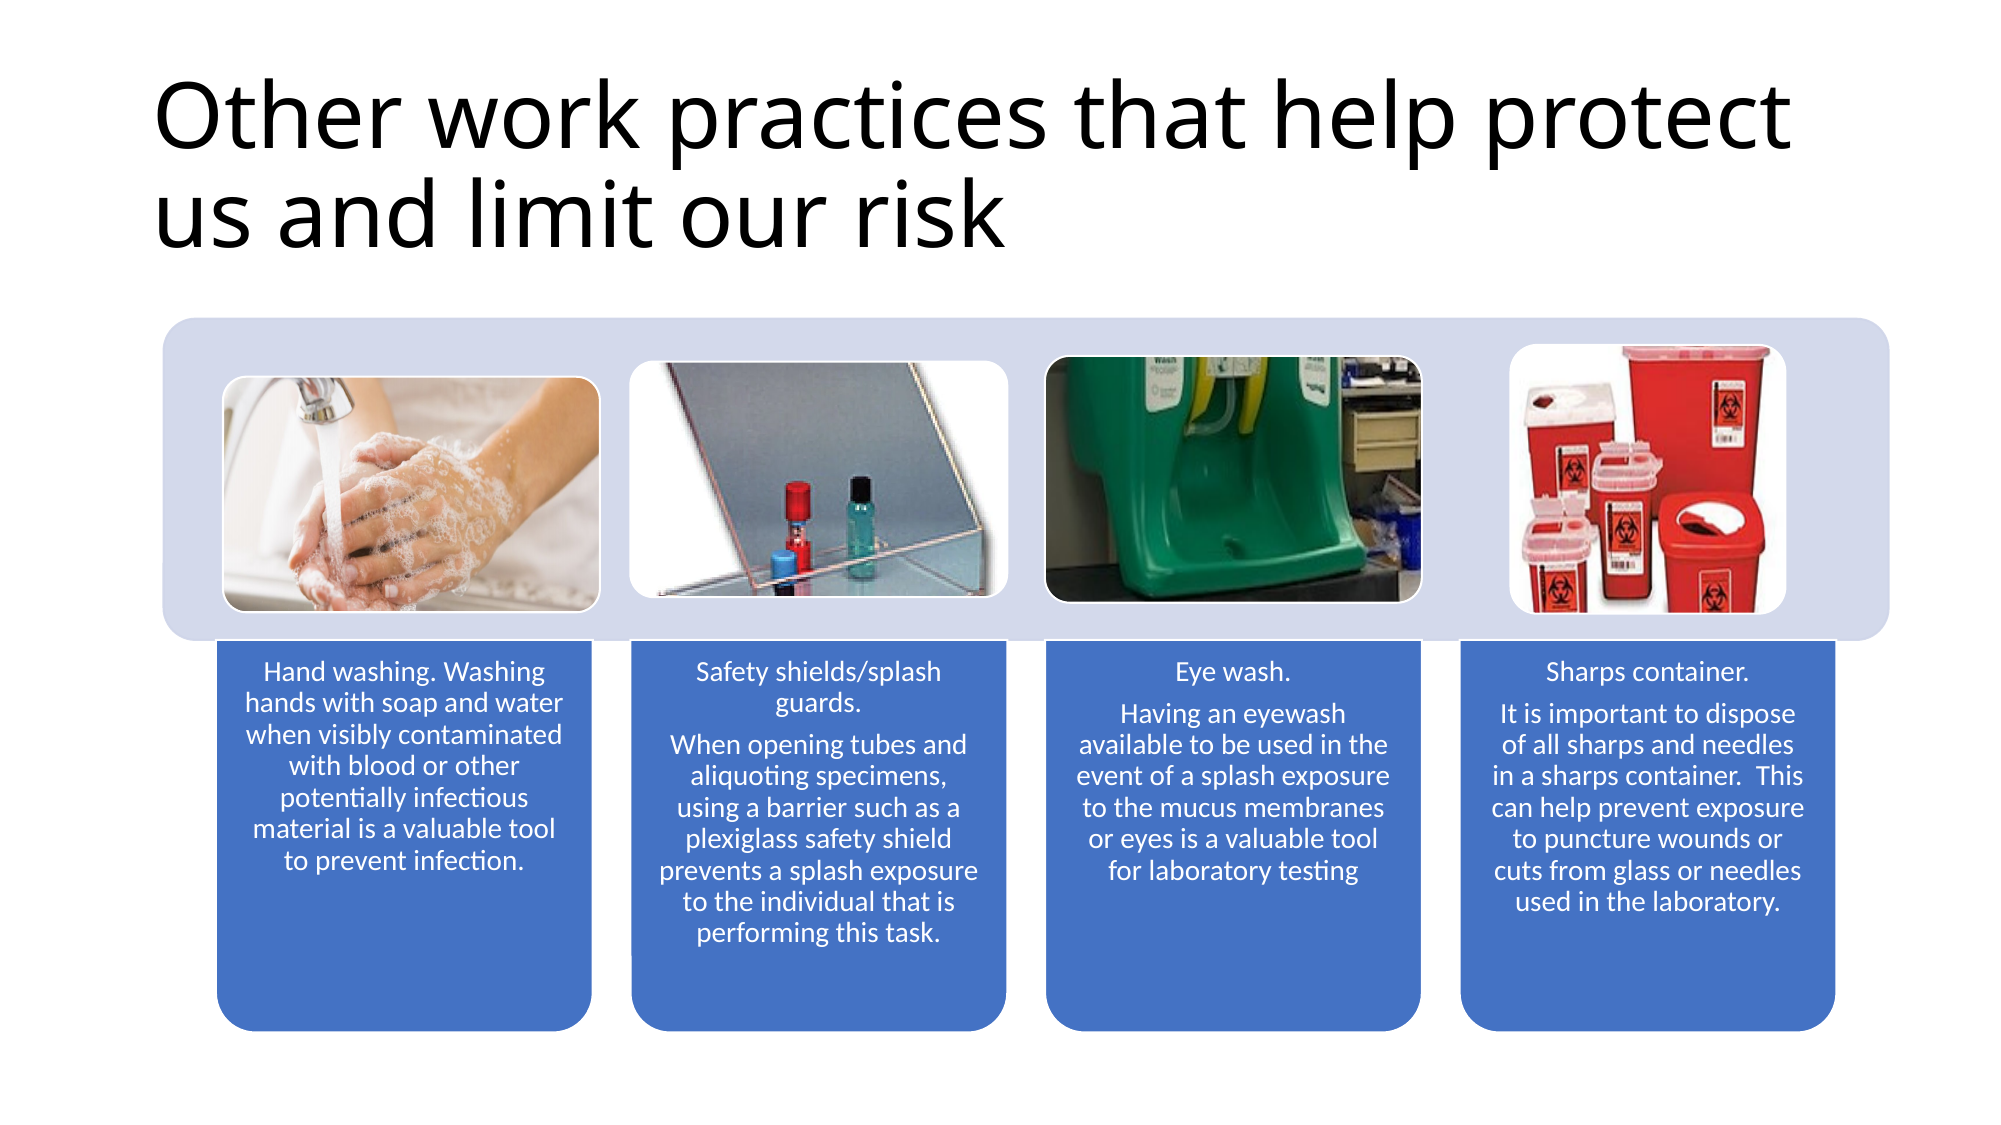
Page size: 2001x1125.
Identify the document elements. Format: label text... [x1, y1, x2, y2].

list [163, 318, 1889, 1033]
title Other work practices that help protect us and limit our risk [137, 59, 1863, 278]
